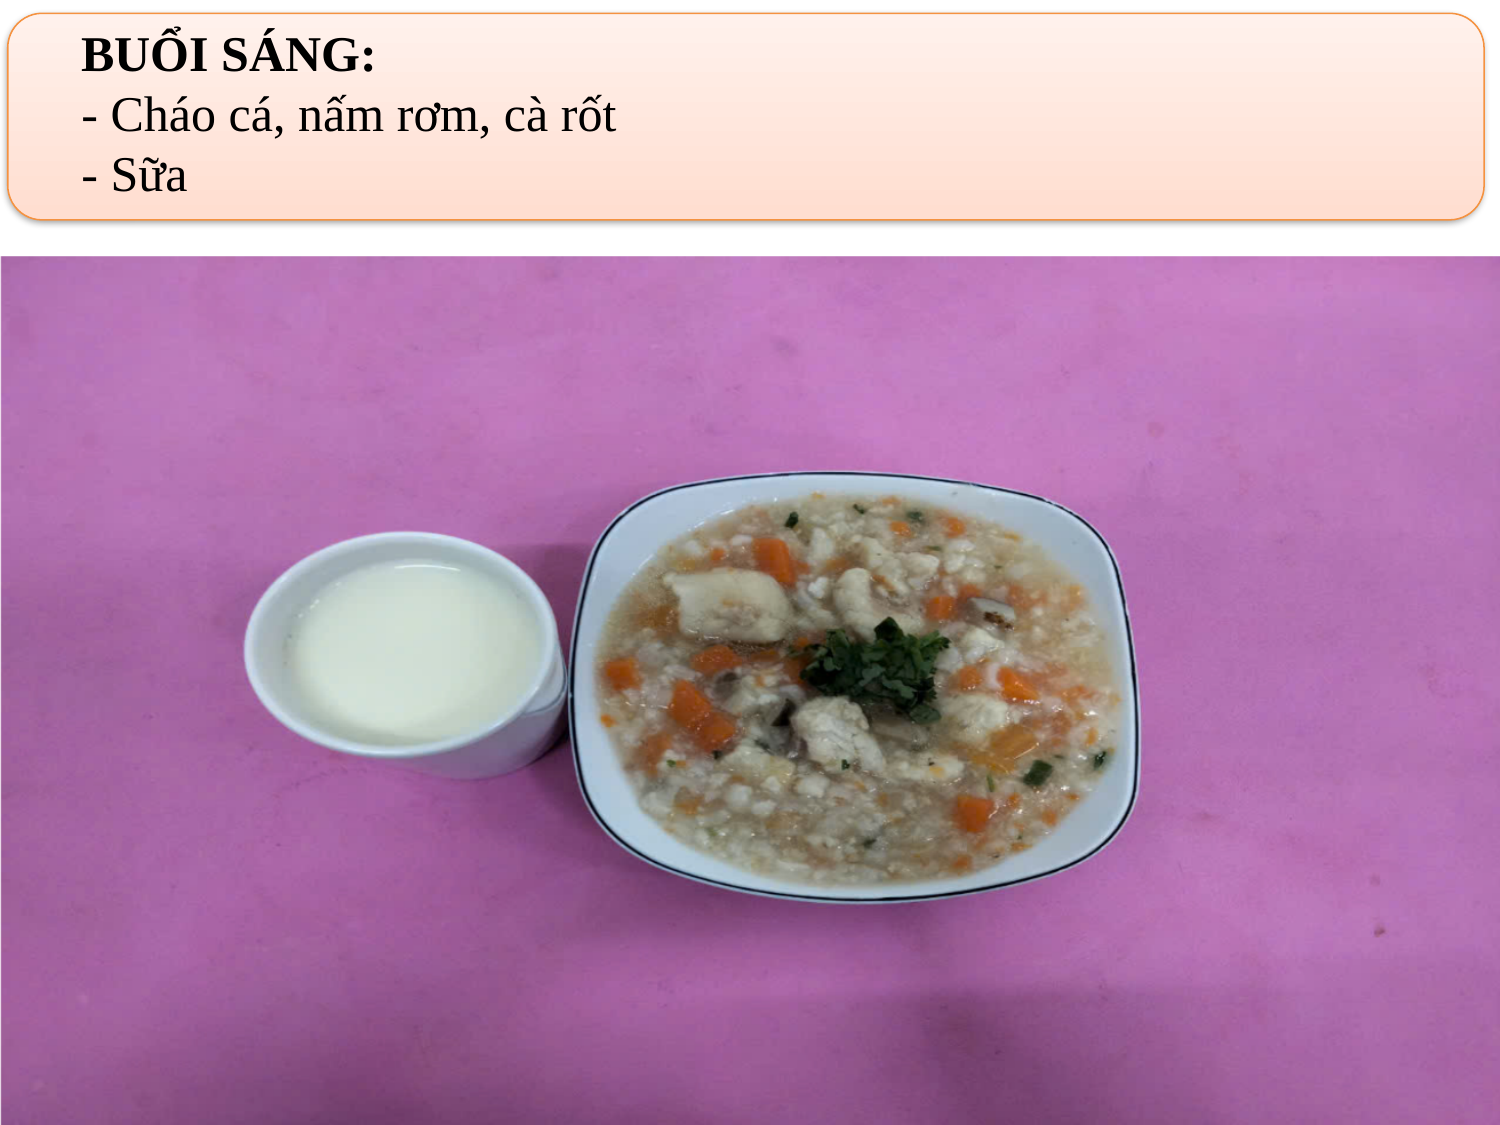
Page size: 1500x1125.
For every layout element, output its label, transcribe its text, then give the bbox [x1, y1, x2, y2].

text_box [6, 12, 1476, 221]
text_box BUỔI SÁNG: - Cháo cá, nấm rơm, cà rốt - Sữa [66, 13, 1485, 209]
picture [0, 255, 1500, 1125]
